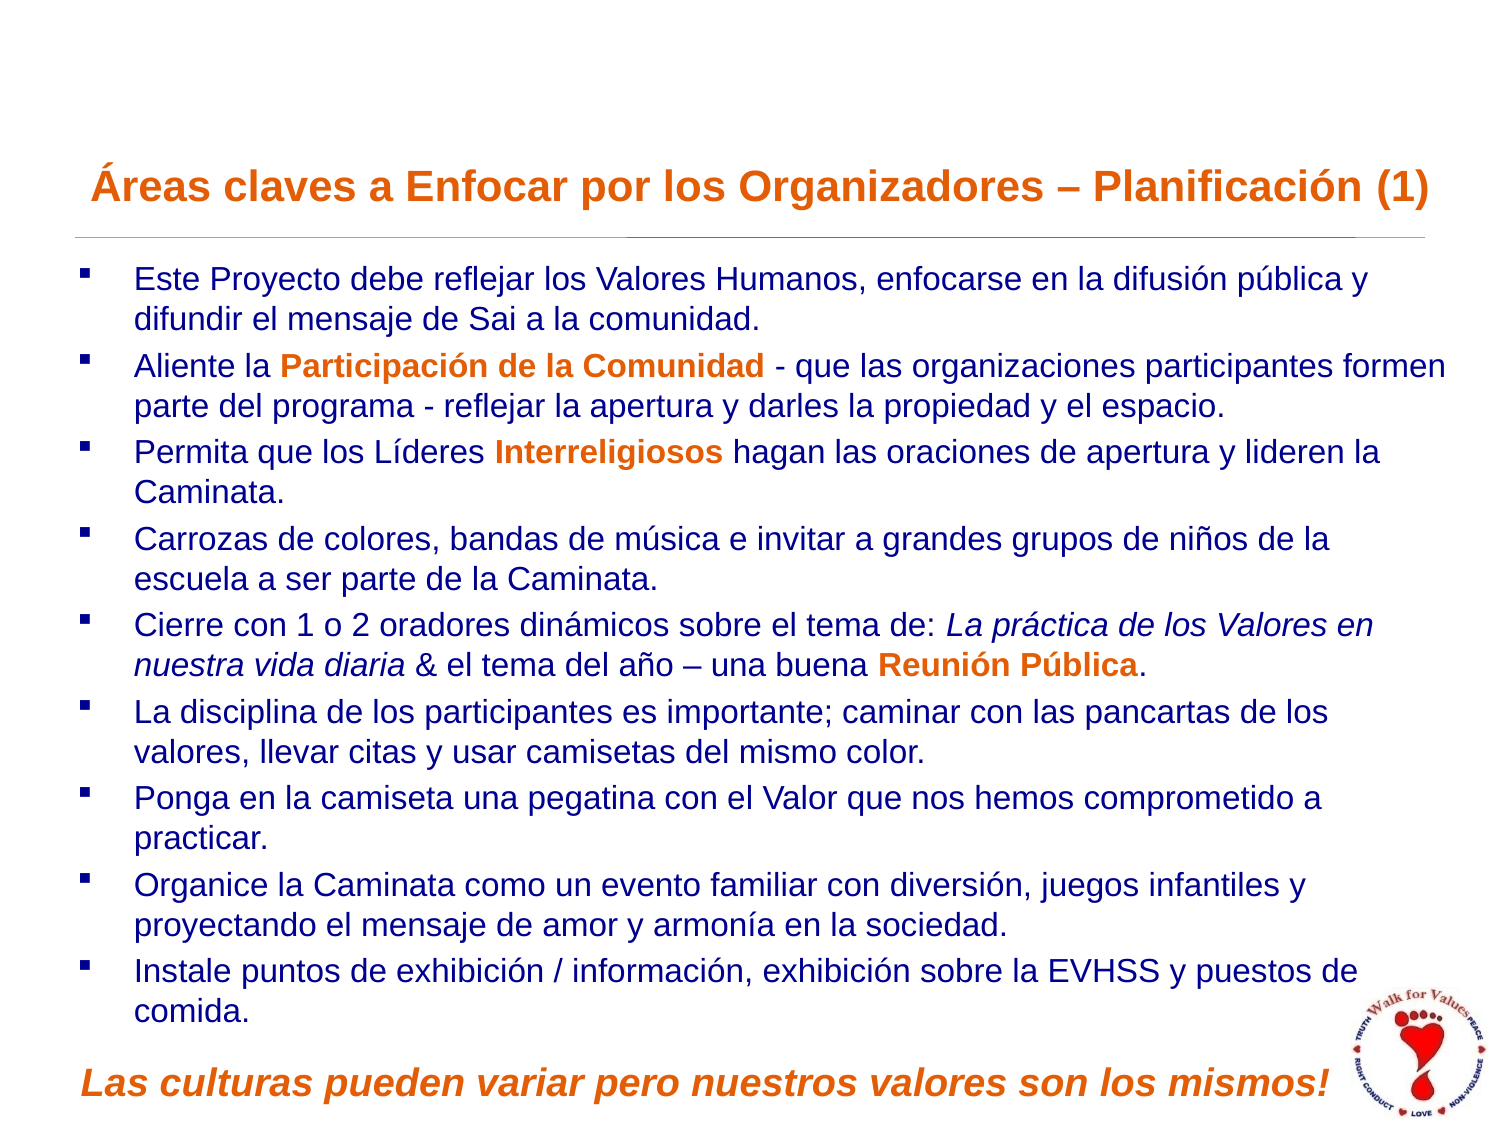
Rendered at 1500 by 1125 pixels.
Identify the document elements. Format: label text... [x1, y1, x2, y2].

title Áreas claves a Enfocar por los Organizadores – Planificación (1) [75, 149, 1475, 275]
list Este Proyecto debe reflejar los Valores Humanos, enfocarse en la difusión pública y difundir el mensaje de Sai a la comunidad. Aliente la Participación de la Comunidad - que las organizaciones participantes formen parte del programa - reflejar la apertura y darles la propiedad y el espacio. Permita que los Líderes Interreligiosos hagan las oraciones de apertura y lideren la Caminata. Carrozas de colores, bandas de música e invitar a grandes grupos de niños de la escuela a ser parte de la Caminata. Cierre con 1 o 2 oradores dinámicos sobre el tema de: La práctica de los Valores en nuestra vida diaria & el tema del año – una buena Reunión Pública. La disciplina de los participantes es importante; caminar con las pancartas de los valores, llevar citas y usar camisetas del mismo color. Ponga en la camiseta una pegatina con el Valor que nos hemos comprometido a practicar. Organice la Caminata como un evento familiar con diversión, juegos infantiles y proyectando el mensaje de amor y armonía en la sociedad. Instale puntos de exhibición / información, exhibición sobre la EVHSS y puestos de comida. [62, 249, 1463, 1013]
picture [1350, 987, 1488, 1119]
text_box Las culturas pueden variar pero nuestros valores son los mismos! [50, 1049, 1363, 1112]
